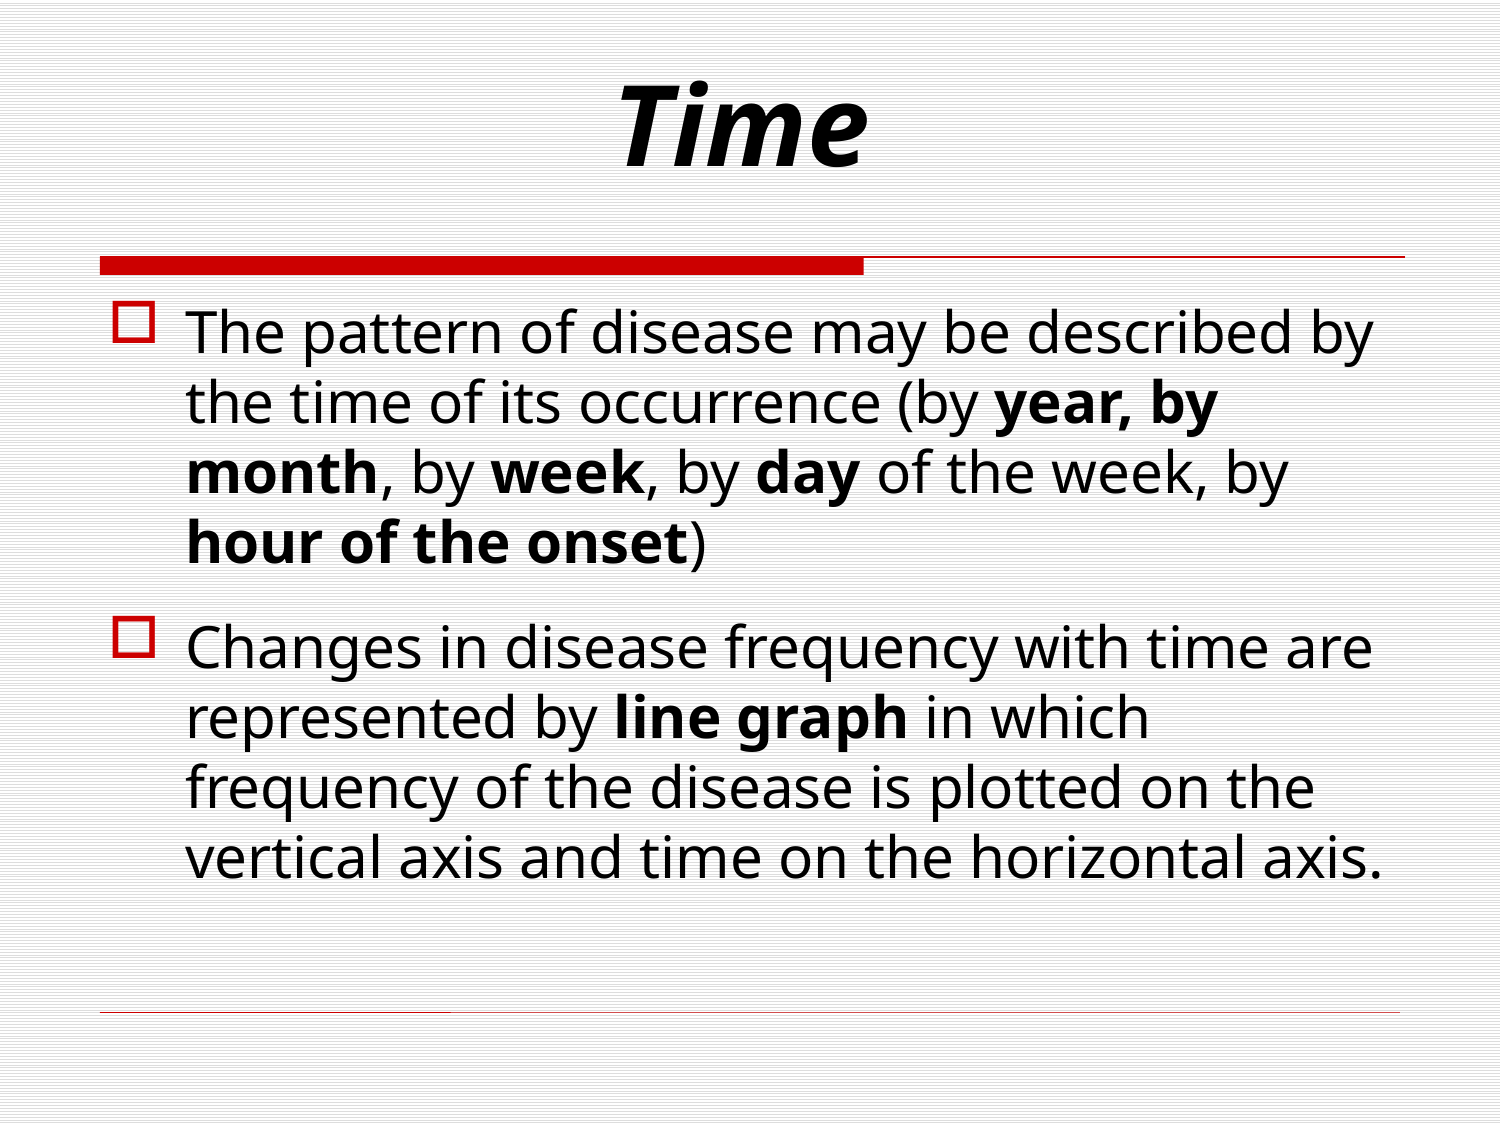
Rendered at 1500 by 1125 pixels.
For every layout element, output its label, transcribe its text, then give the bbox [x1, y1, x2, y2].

title Time [94, 50, 1407, 197]
list The pattern of disease may be described by the time of its occurrence (by year, by month, by week, by day of the week, by hour of the onset) Changes in disease frequency with time are represented by line graph in which frequency of the disease is plotted on the vertical axis and time on the horizontal axis. [92, 287, 1406, 988]
